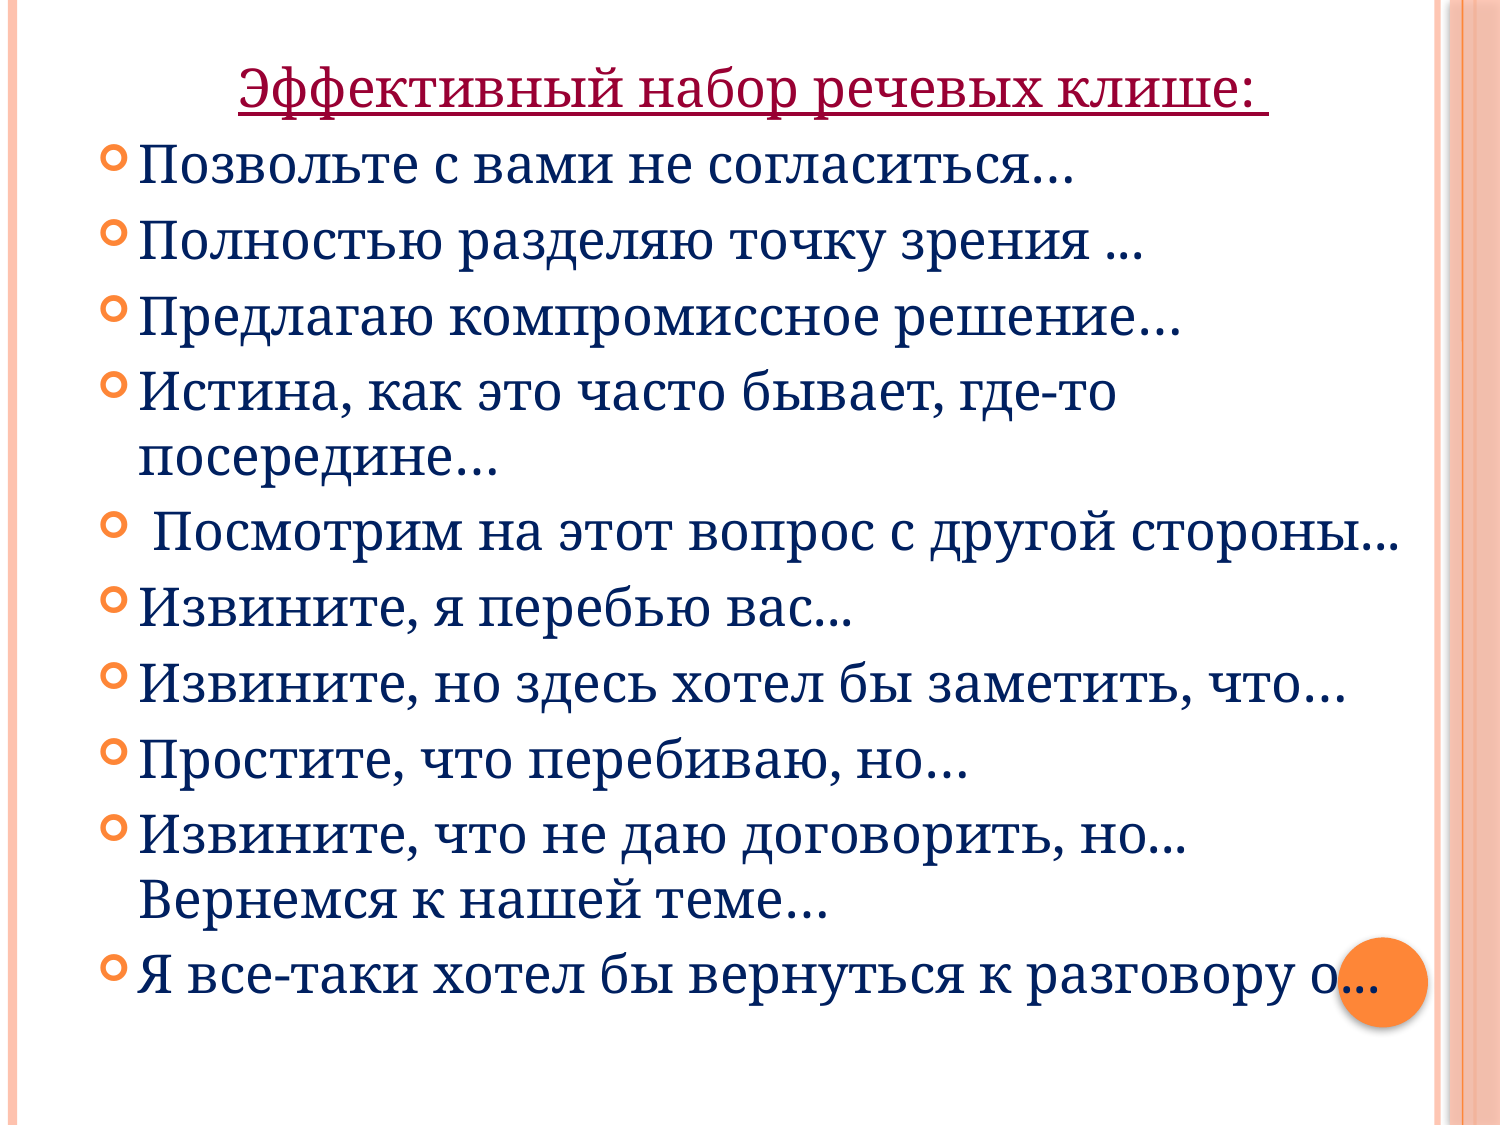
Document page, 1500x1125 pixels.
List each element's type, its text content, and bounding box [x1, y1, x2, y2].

list Эффективный набор речевых клише: Позвольте с вами не согласиться… Полностью разделяю точку зрения ... Предлагаю компромиссное решение… Истина, как это часто бывает, где-то посередине… Посмотрим на этот вопрос с другой стороны... Извините, я перебью вас... Извините, но здесь хотел бы заметить, что… Простите, что перебиваю, но… Извините, что не даю договорить, но... Вернемся к нашей теме… Я все-таки хотел бы вернуться к разговору о... [82, 46, 1425, 1055]
